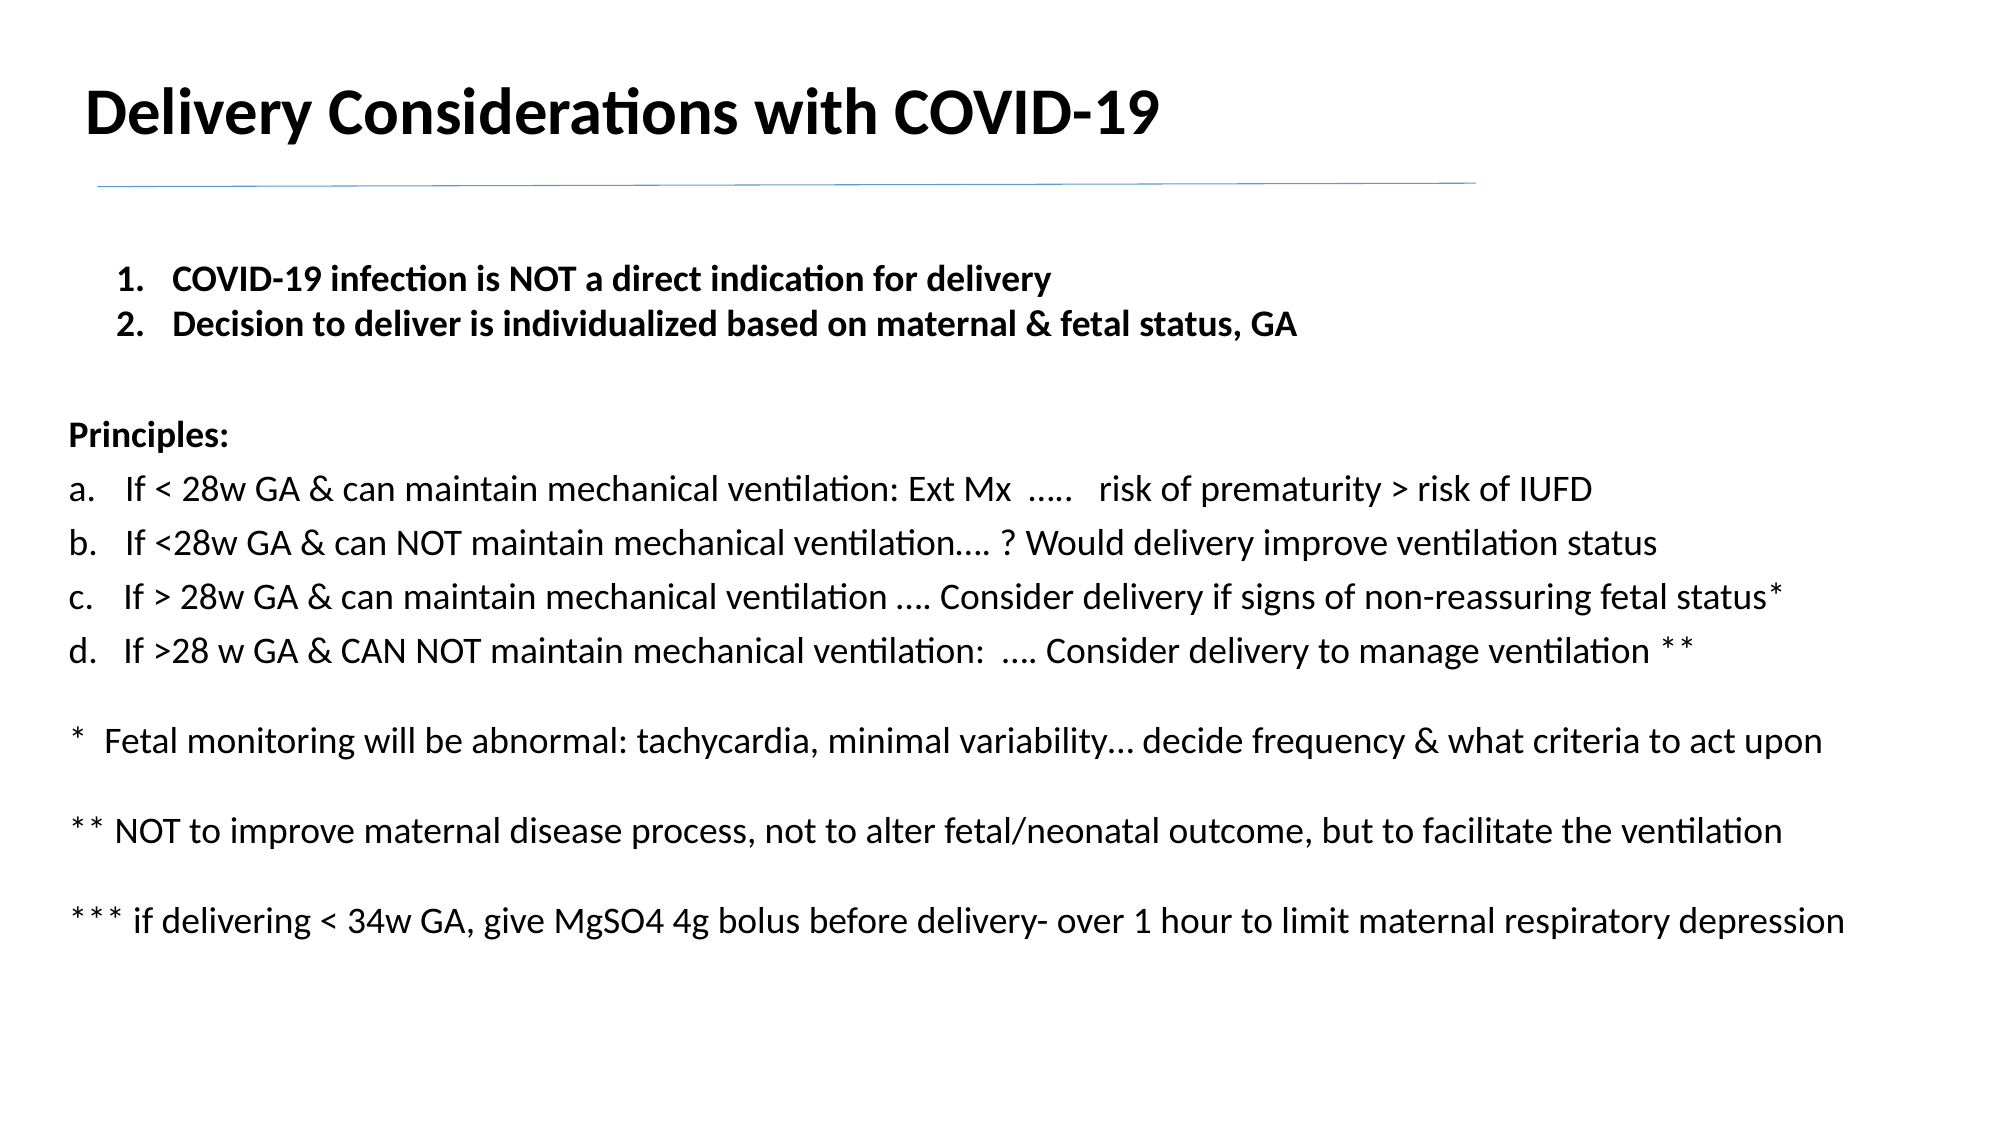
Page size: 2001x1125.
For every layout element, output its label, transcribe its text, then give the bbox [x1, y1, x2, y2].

text_box COVID-19 infection is NOT a direct indication for delivery Decision to deliver is individualized based on maternal & fetal status, GA [101, 247, 1315, 352]
text_box Principles: If < 28w GA & can maintain mechanical ventilation: Ext Mx ….. risk of prematurity > risk of IUFD If <28w GA & can NOT maintain mechanical ventilation…. ? Would delivery improve ventilation status If > 28w GA & can maintain mechanical ventilation …. Consider delivery if signs of non-reassuring fetal status* If >28 w GA & CAN NOT maintain mechanical ventilation: …. Consider delivery to manage ventilation ** * Fetal monitoring will be abnormal: tachycardia, minimal variability… decide frequency & what criteria to act upon ** NOT to improve maternal disease process, not to alter fetal/neonatal outcome, but to facilitate the ventilation *** if delivering < 34w GA, give MgSO4 4g bolus before delivery- over 1 hour to limit maternal respiratory depression [53, 402, 1984, 1039]
text_box Delivery Considerations with COVID-19 [70, 54, 1177, 155]
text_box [97, 183, 1476, 187]
